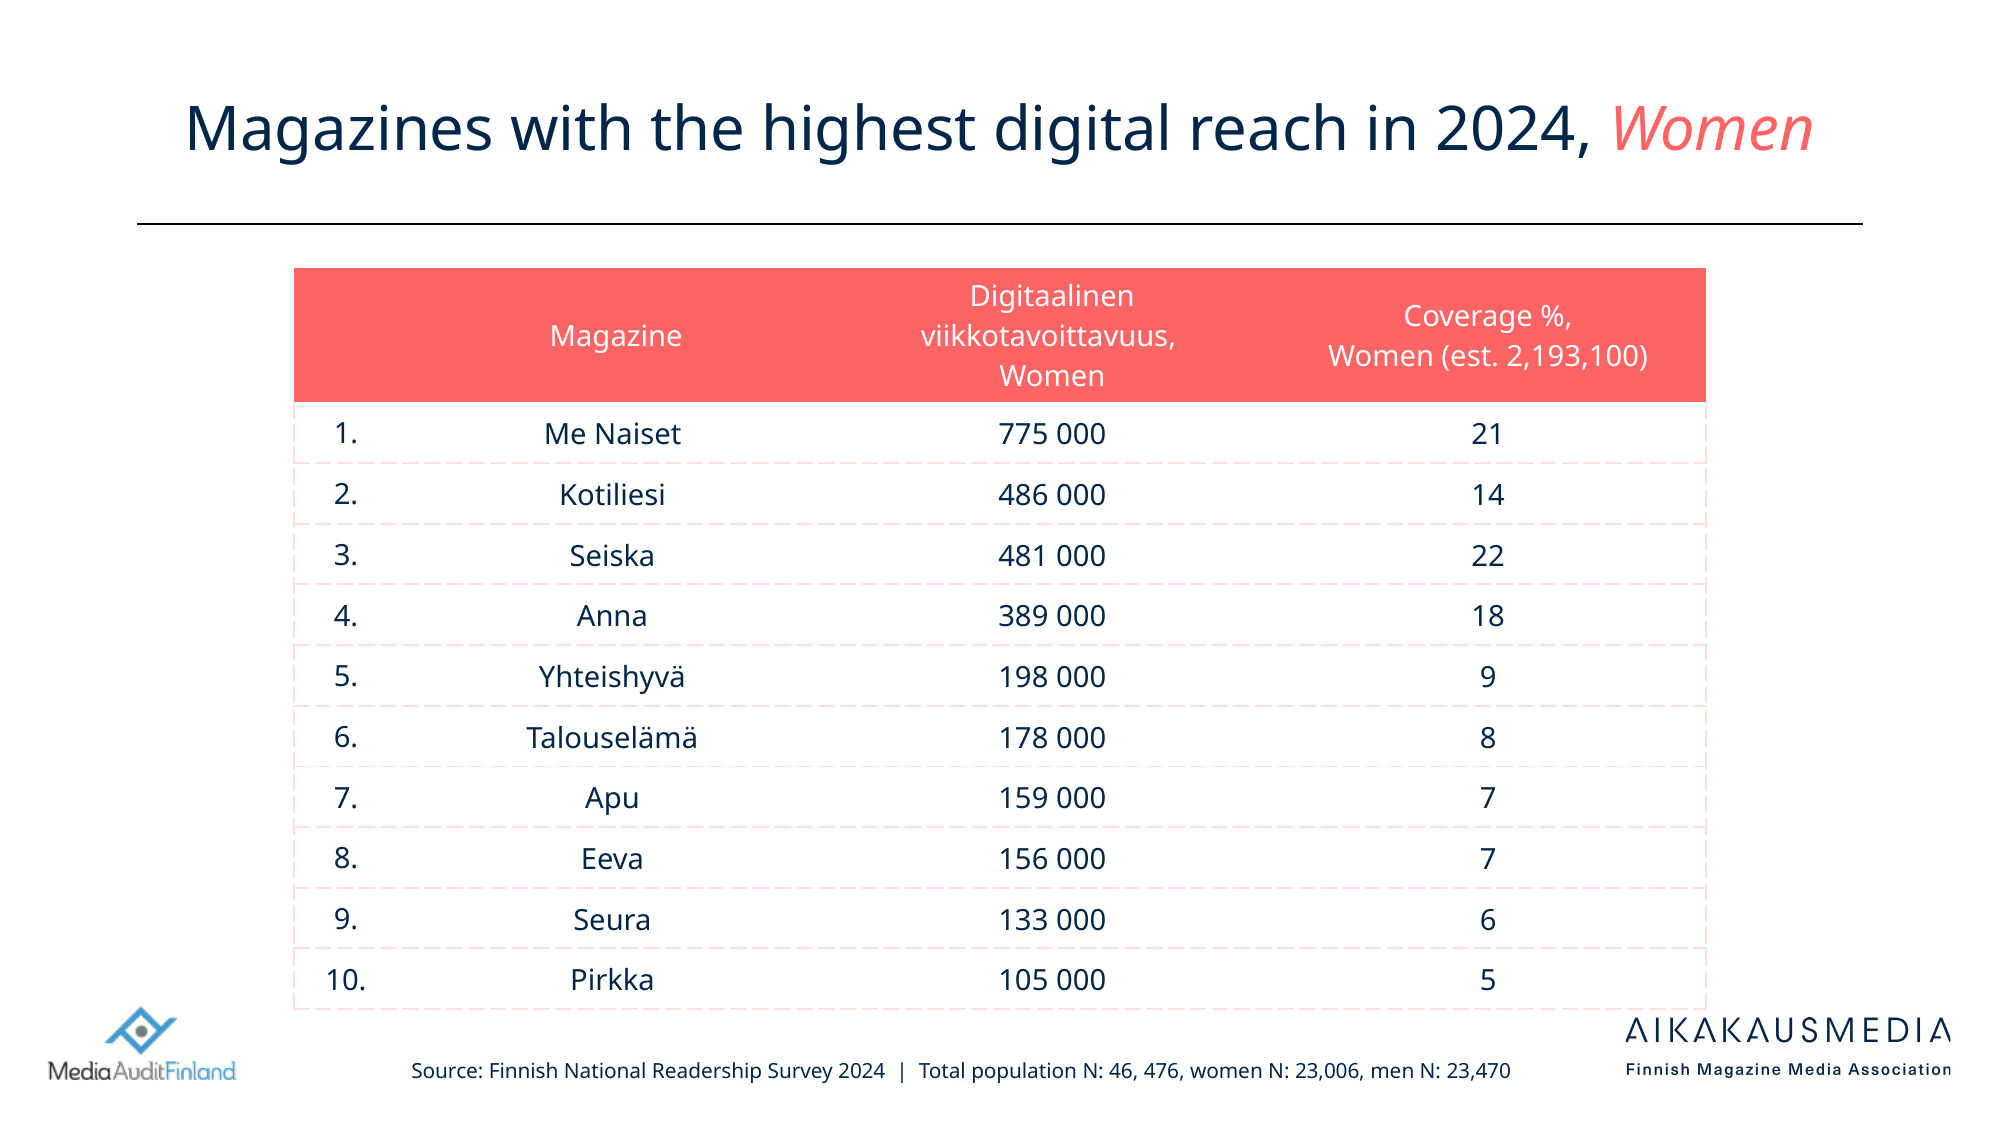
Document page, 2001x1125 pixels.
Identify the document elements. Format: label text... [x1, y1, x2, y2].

table_cell Kotiliesi [398, 463, 834, 524]
table_cell Pirkka [398, 948, 834, 1009]
table_cell 105 000 [834, 948, 1270, 1009]
table_cell 389 000 [834, 584, 1270, 645]
table_cell 1. [294, 402, 398, 463]
table_cell 10. [294, 948, 398, 1009]
table_cell 9. [294, 888, 398, 948]
table_cell Seiska [398, 524, 834, 584]
table_cell 7. [294, 766, 398, 827]
table_cell 178 000 [834, 706, 1270, 766]
table_cell 486 000 [834, 463, 1270, 524]
table_cell 198 000 [834, 645, 1270, 706]
table_cell 21 [1270, 402, 1706, 463]
table_cell 9 [1270, 645, 1706, 706]
table_cell Anna [398, 584, 834, 645]
table_cell 156 000 [834, 827, 1270, 888]
table_cell Apu [398, 766, 834, 827]
table_cell 481 000 [834, 524, 1270, 584]
table_cell 14 [1270, 463, 1706, 524]
table_cell 133 000 [834, 888, 1270, 948]
table_cell 2. [294, 463, 398, 524]
table_cell Eeva [398, 827, 834, 888]
table_cell 5. [294, 645, 398, 706]
table_cell 18 [1270, 584, 1706, 645]
table_cell 775 000 [834, 402, 1270, 463]
table_header Coverage %, Women (est. 2,193,100) [1270, 268, 1706, 402]
table_cell 7 [1270, 827, 1706, 888]
table_cell 3. [294, 524, 398, 584]
table_cell 8. [294, 827, 398, 888]
table_cell 22 [1270, 524, 1706, 584]
picture [32, 995, 250, 1097]
table_cell 4. [294, 584, 398, 645]
table_cell Me Naiset [398, 402, 834, 463]
table_header Digitaalinen viikkotavoittavuus, Women [834, 268, 1270, 402]
table_header [294, 268, 398, 402]
table_cell 6. [294, 706, 398, 766]
table_cell 6 [1270, 888, 1706, 948]
table_cell 8 [1270, 706, 1706, 766]
table_cell 159 000 [834, 766, 1270, 827]
table_cell 5 [1270, 948, 1706, 1009]
title Magazines with the highest digital reach in 2024, Women [137, 47, 1863, 208]
table_header Magazine [398, 268, 834, 402]
table_cell Seura [398, 888, 834, 948]
table_cell Talouselämä [398, 706, 834, 766]
table_cell 7 [1270, 766, 1706, 827]
table_cell Yhteishyvä [398, 645, 834, 706]
